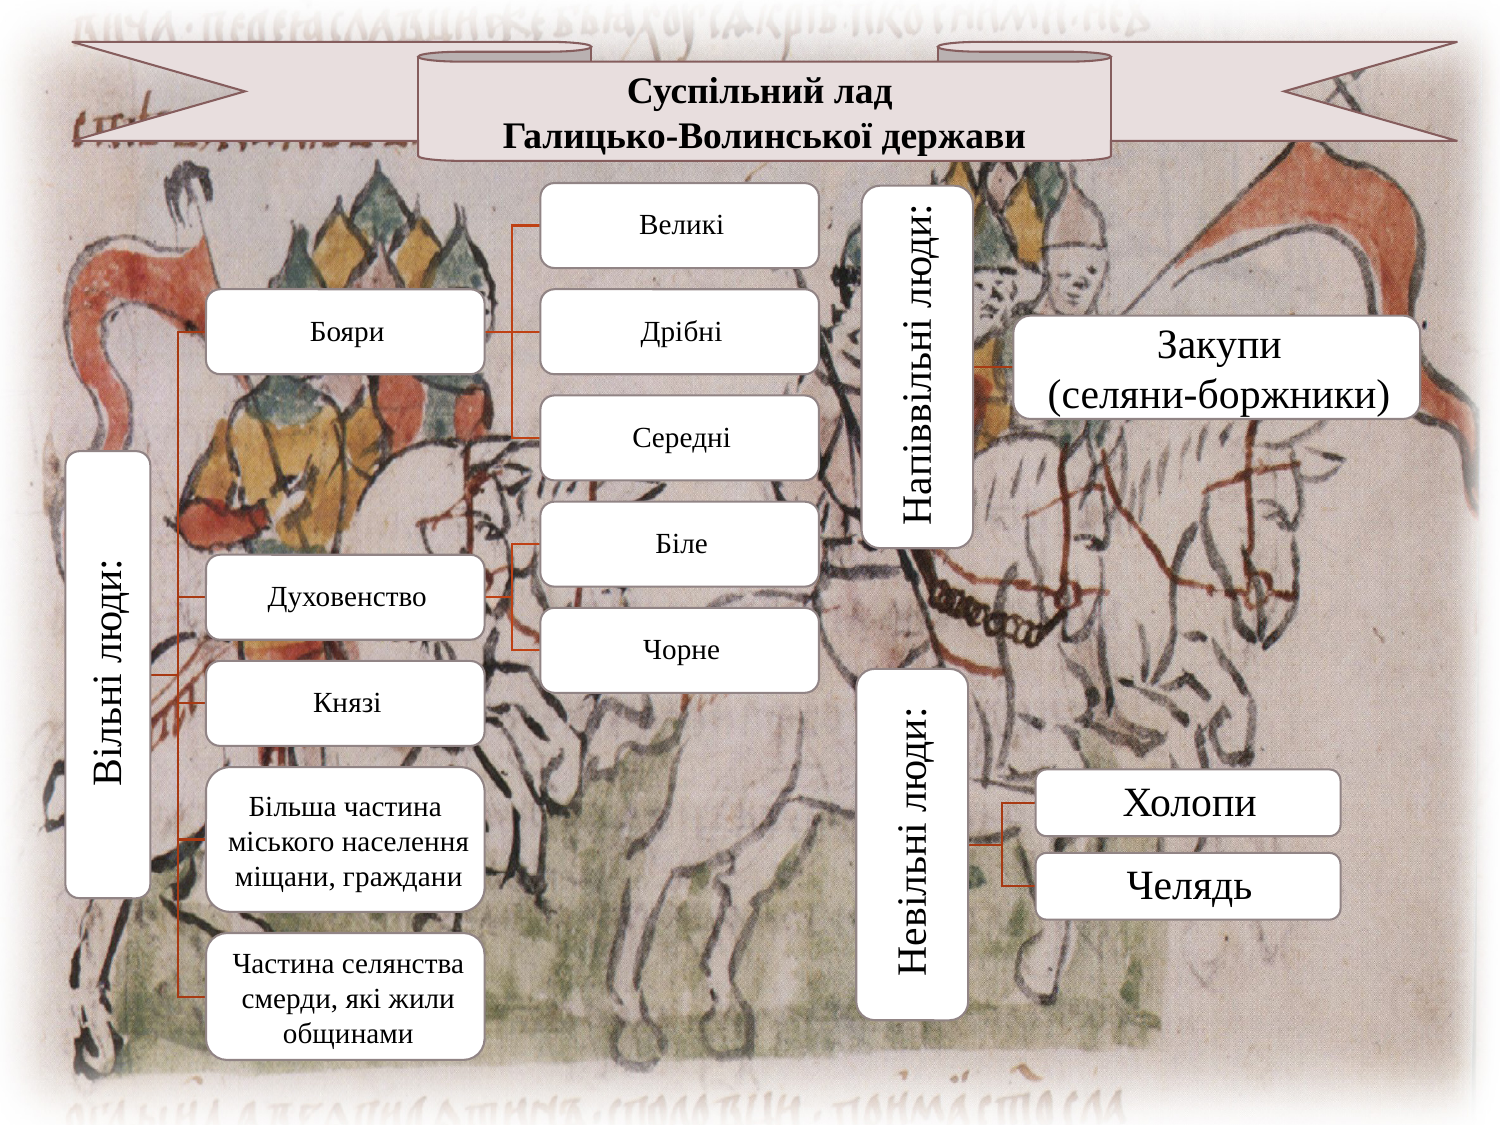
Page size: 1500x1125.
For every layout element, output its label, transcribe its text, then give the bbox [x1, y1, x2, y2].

picture [0, 0, 1500, 1125]
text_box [819, 185, 1458, 549]
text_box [797, 668, 1424, 1021]
text_box Суспільний лад Галицько-Волинської держави [71, 40, 1458, 162]
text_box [64, 172, 820, 1071]
